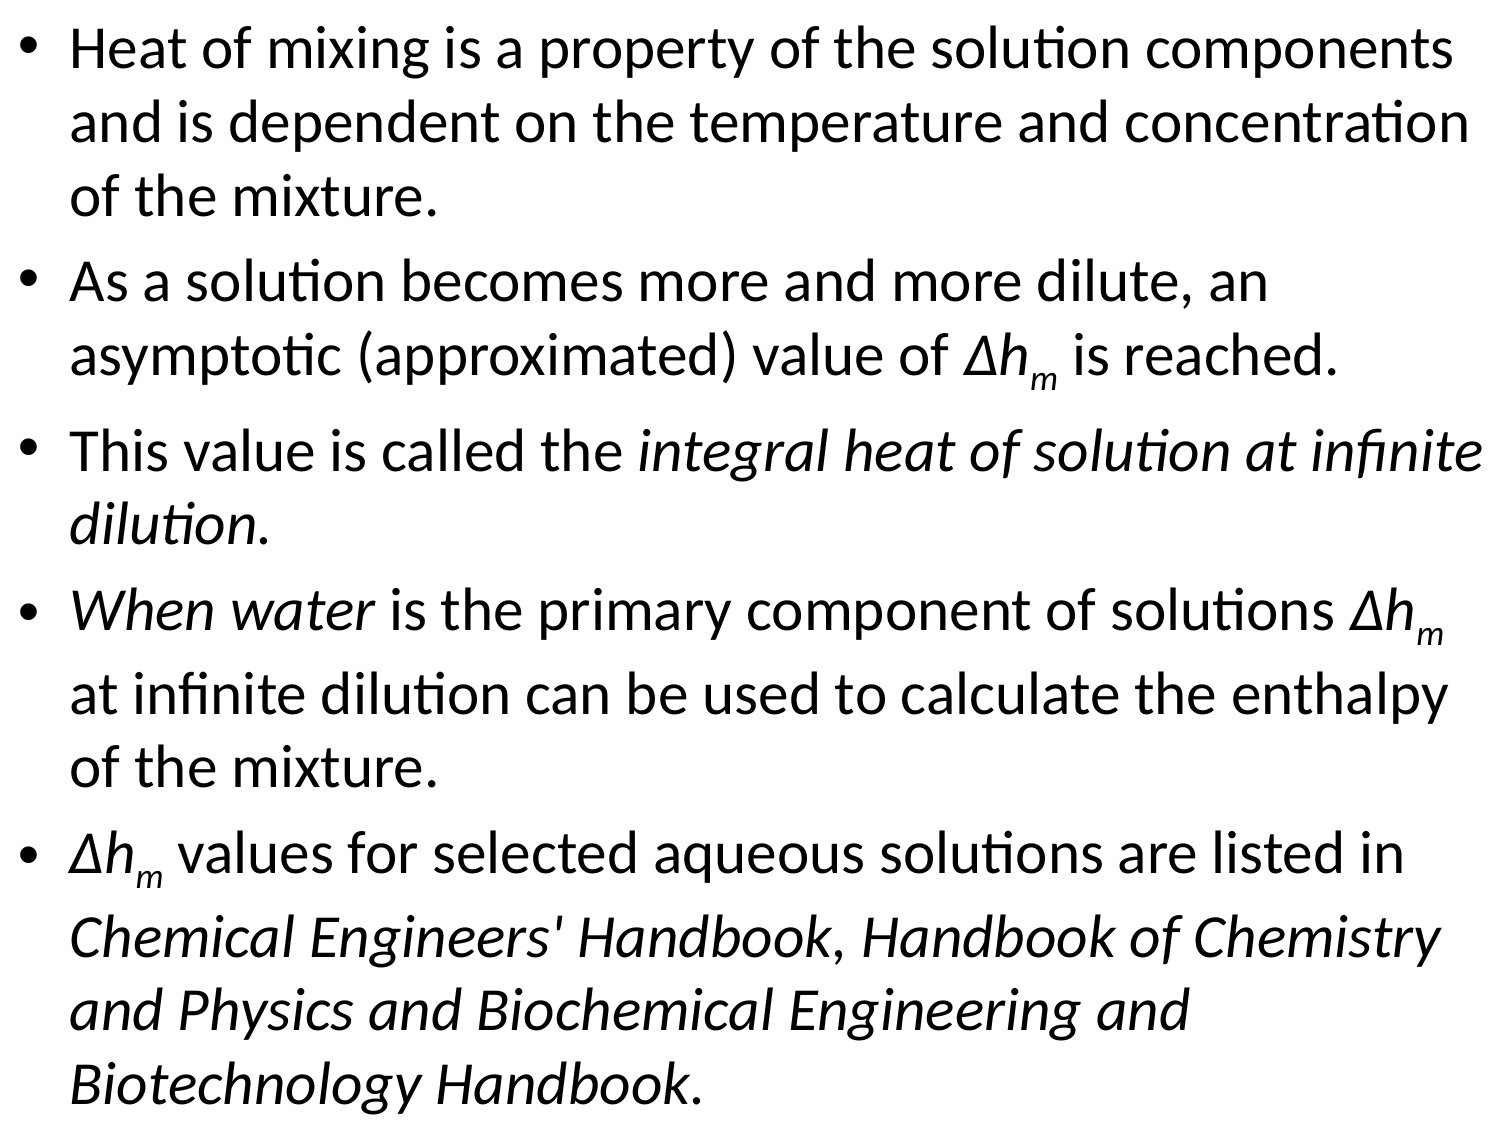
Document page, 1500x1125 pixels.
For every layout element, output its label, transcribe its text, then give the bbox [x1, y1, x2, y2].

list Heat of mixing is a property of the solution components and is dependent on the temperature and concentration of the mixture. As a solution becomes more and more dilute, an asymptotic (approximated) value of ∆hm is reached. This value is called the integral heat of solution at infinite dilution. When water is the primary component of solutions ∆hm at infinite dilution can be used to calculate the enthalpy of the mixture. ∆hm values for selected aqueous solutions are listed in Chemical Engineers' Handbook, Handbook of Chemistry and Physics and Biochemical Engineering and Biotechnology Handbook. [3, 0, 1500, 1125]
